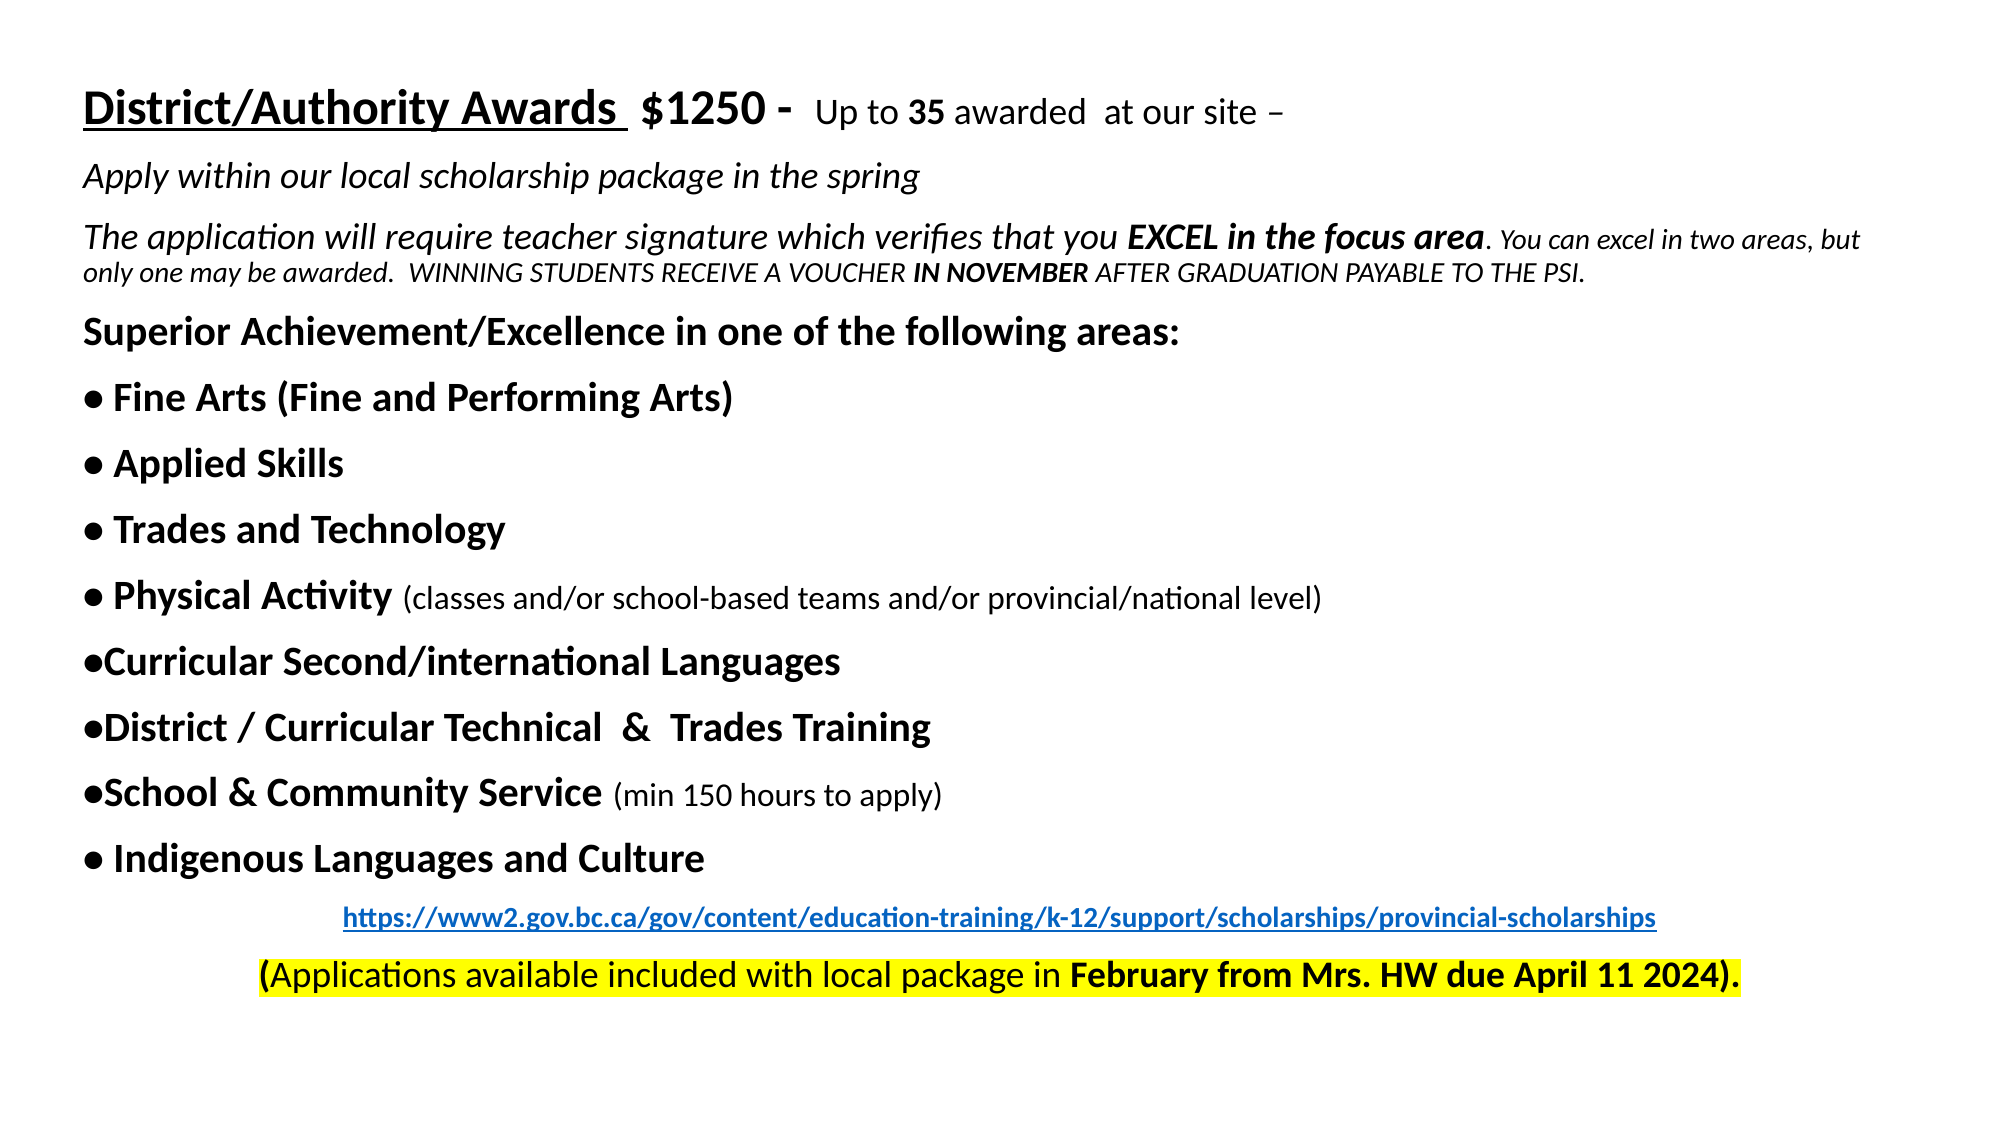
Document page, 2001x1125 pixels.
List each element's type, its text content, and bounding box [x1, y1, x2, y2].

list District/Authority Awards $1250 - Up to 35 awarded at our site – Apply within our local scholarship package in the spring The application will require teacher signature which verifies that you EXCEL in the focus area. You can excel in two areas, but only one may be awarded. WINNING STUDENTS RECEIVE A VOUCHER IN NOVEMBER AFTER GRADUATION PAYABLE TO THE PSI. Superior Achievement/Excellence in one of the following areas: • Fine Arts (Fine and Performing Arts) • Applied Skills • Trades and Technology • Physical Activity (classes and/or school-based teams and/or provincial/national level) •Curricular Second/international Languages •District / Curricular Technical & Trades Training •School & Community Service (min 150 hours to apply) • Indigenous Languages and Culture https://www2.gov.bc.ca/gov/content/education-training/k-12/support/scholarships/provincial-scholarships (Applications available included with local package in February from Mrs. HW due April 11 2024). [68, 73, 1932, 897]
